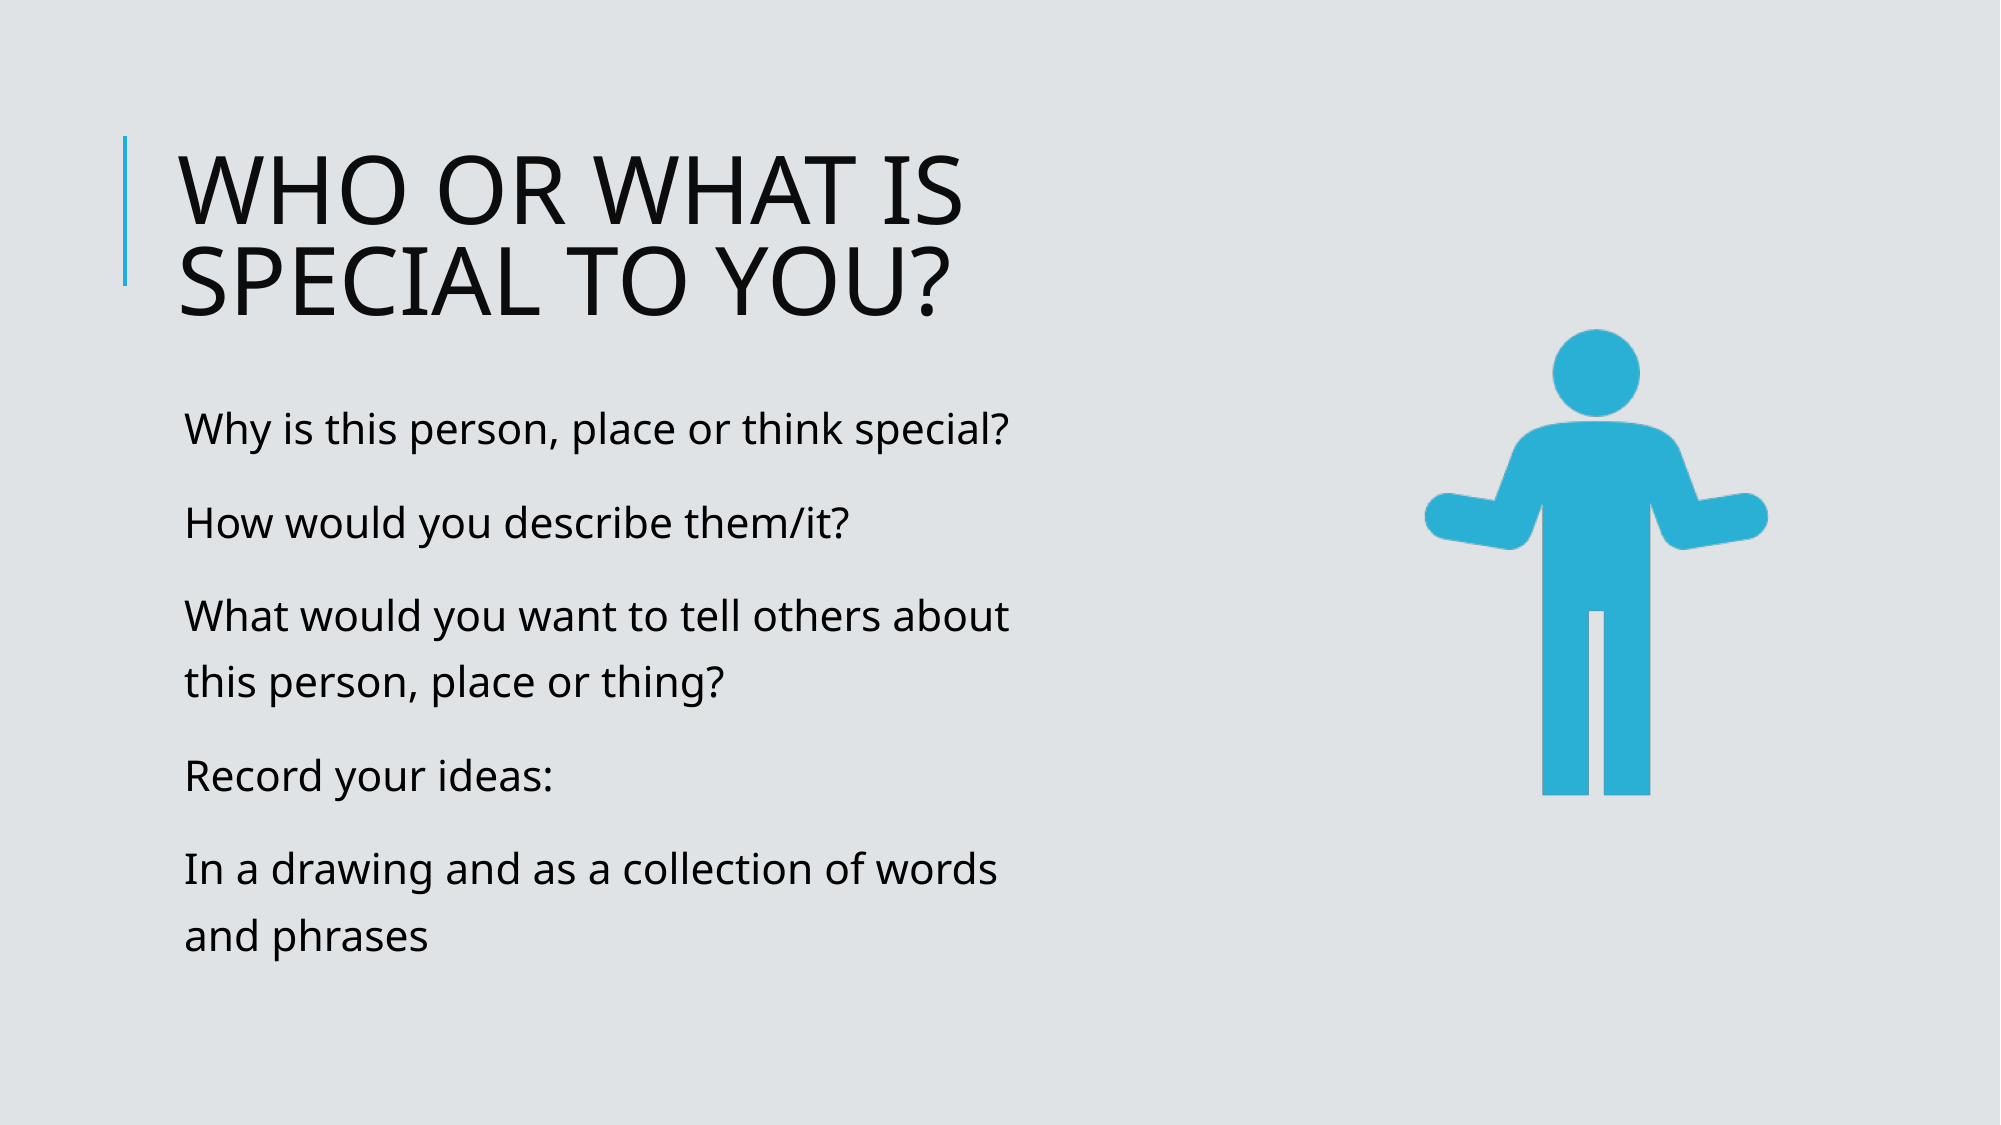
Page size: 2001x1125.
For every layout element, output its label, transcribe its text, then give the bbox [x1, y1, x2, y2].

list Why is this person, place or think special? How would you describe them/it? What would you want to tell others about this person, place or thing? Record your ideas: In a drawing and as a collection of words and phrases [162, 379, 1032, 979]
title WHO OR WHAT IS SPECIAL TO YOU? [162, 72, 1014, 342]
picture [1351, 317, 1842, 808]
